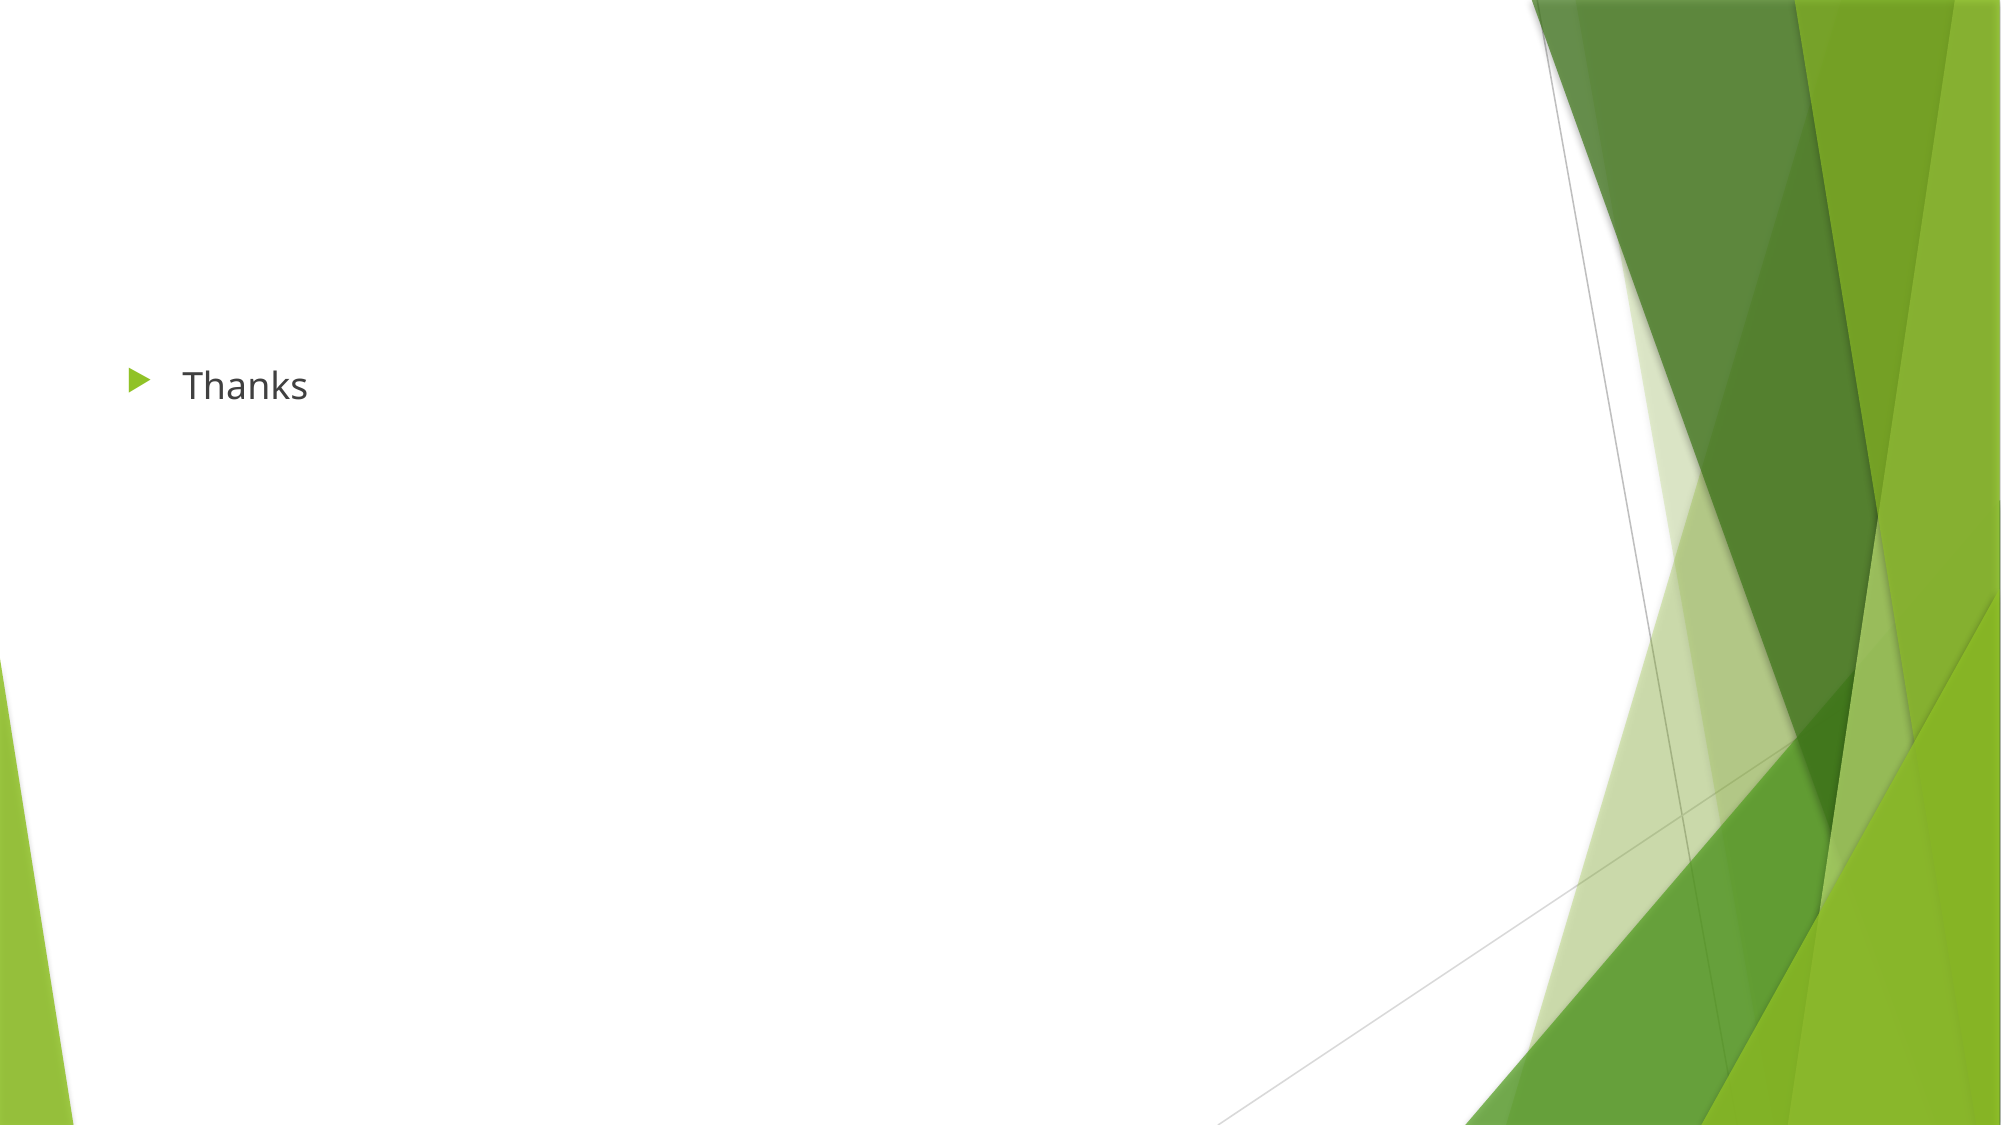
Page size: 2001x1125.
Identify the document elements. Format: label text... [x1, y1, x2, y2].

list Thanks [111, 354, 1522, 992]
